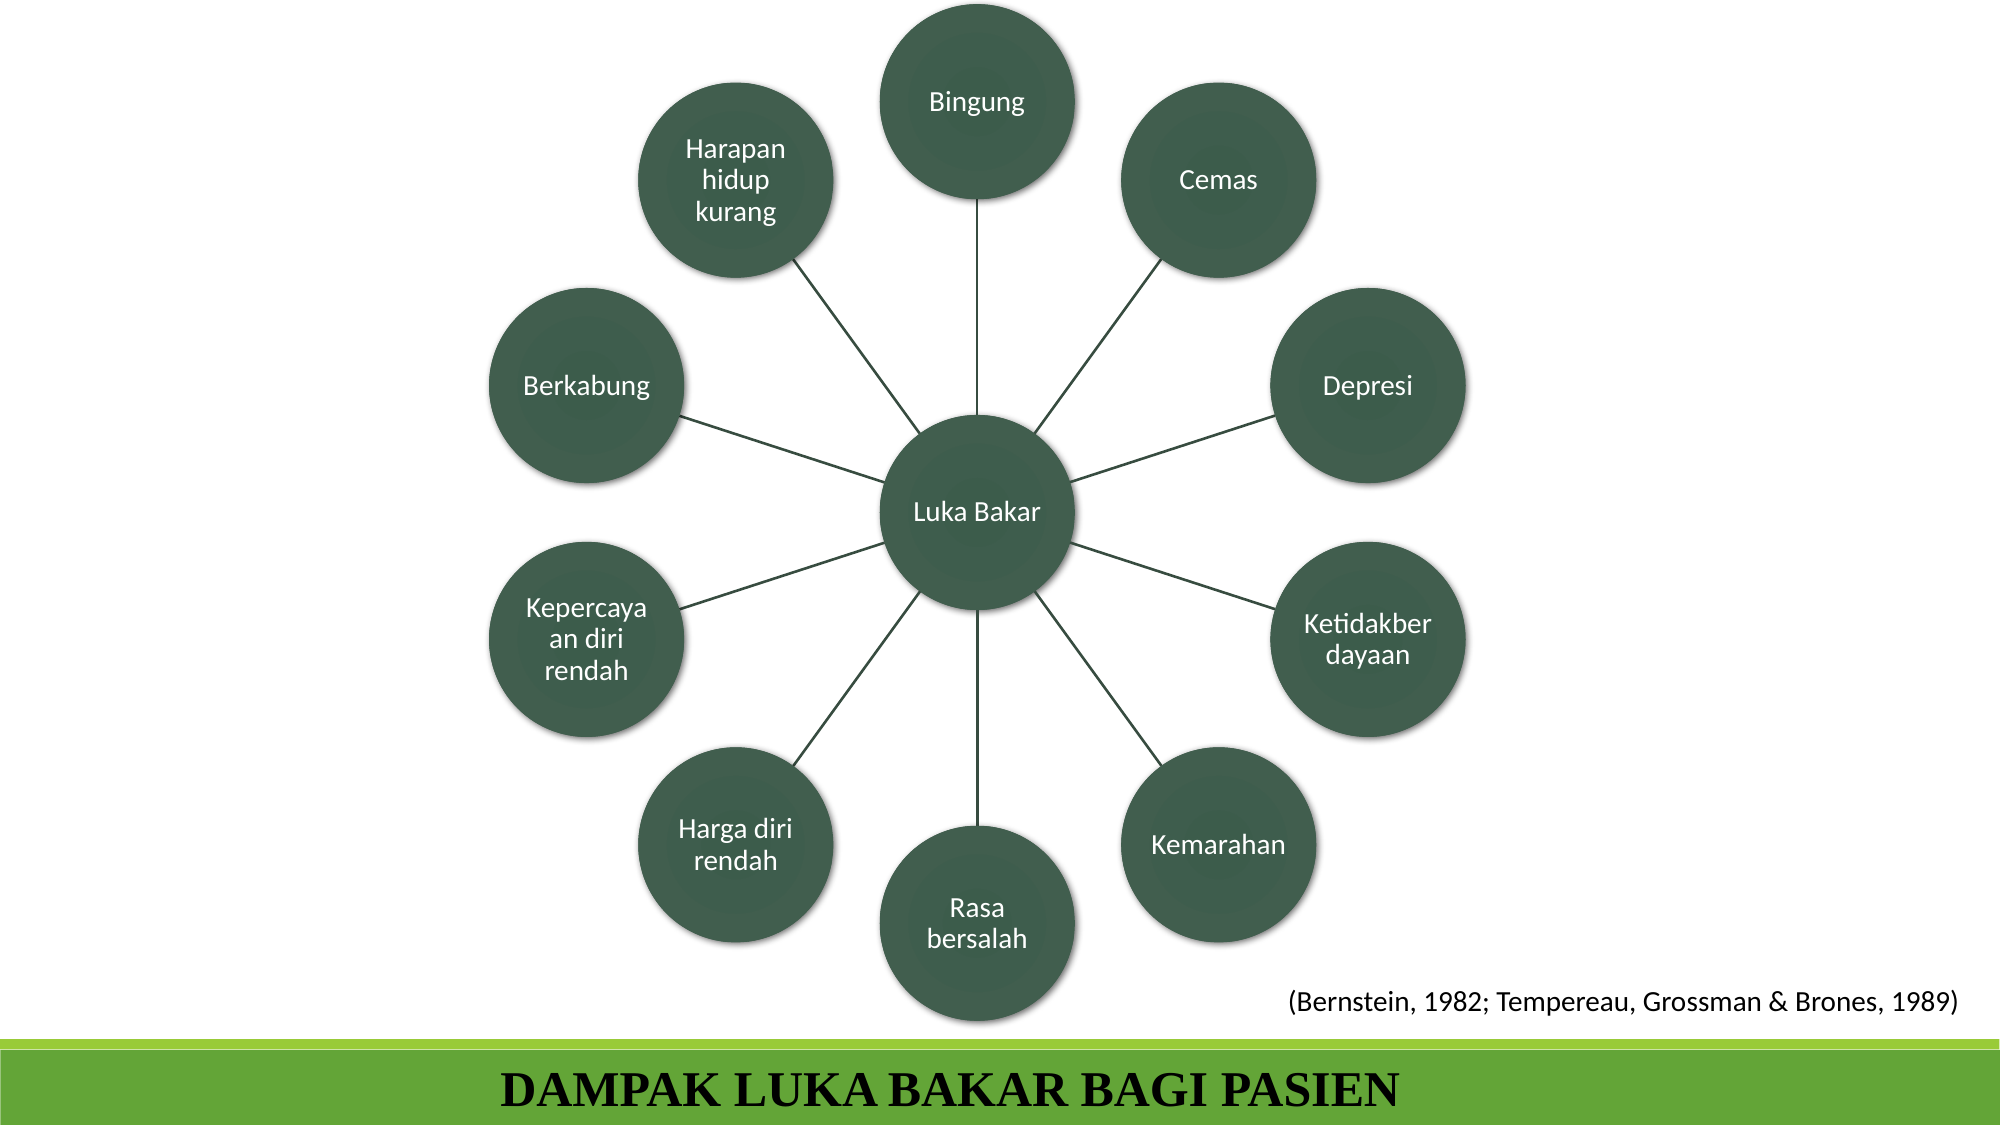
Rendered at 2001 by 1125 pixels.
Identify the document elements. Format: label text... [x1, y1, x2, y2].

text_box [169, 0, 1785, 1026]
text_box (Bernstein, 1982; Tempereau, Grossman & Brones, 1989) [1793, 974, 2000, 1025]
text_box DAMPAK LUKA BAKAR BAGI PASIEN [485, 1049, 1469, 1124]
